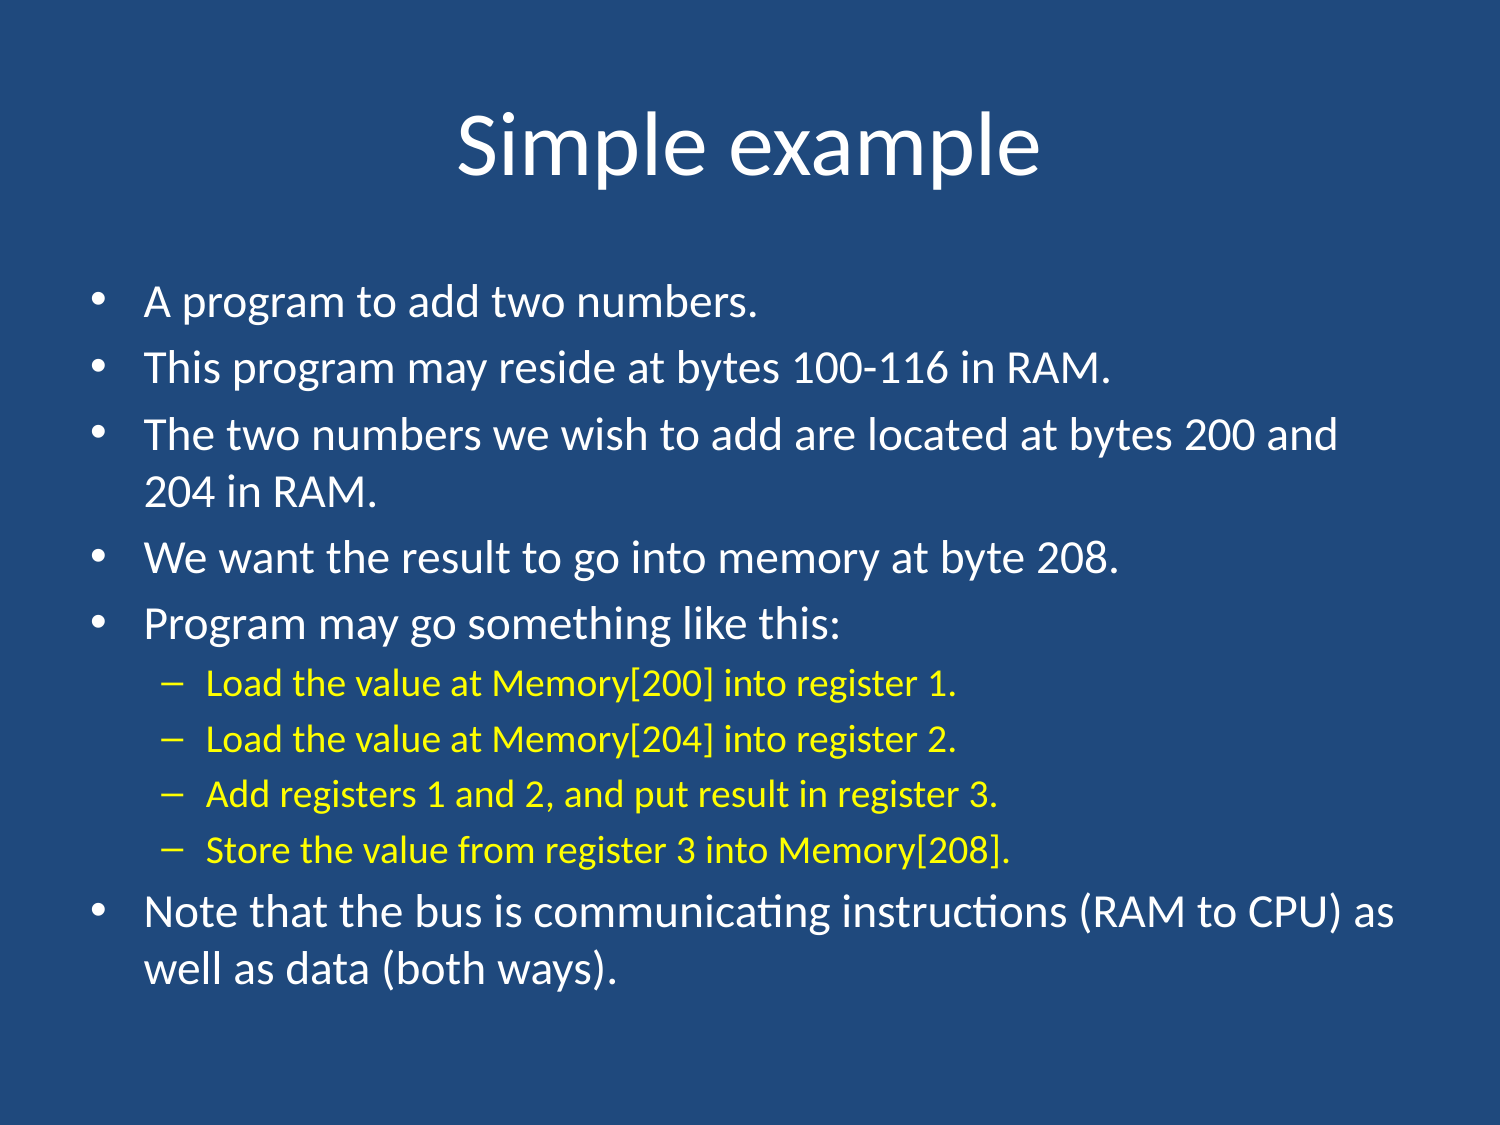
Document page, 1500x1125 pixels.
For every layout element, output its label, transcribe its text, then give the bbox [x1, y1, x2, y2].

list A program to add two numbers. This program may reside at bytes 100-116 in RAM. The two numbers we wish to add are located at bytes 200 and 204 in RAM. We want the result to go into memory at byte 208. Program may go something like this: Load the value at Memory[200] into register 1. Load the value at Memory[204] into register 2. Add registers 1 and 2, and put result in register 3. Store the value from register 3 into Memory[208]. Note that the bus is communicating instructions (RAM to CPU) as well as data (both ways). [75, 262, 1425, 1005]
title Simple example [75, 45, 1425, 233]
